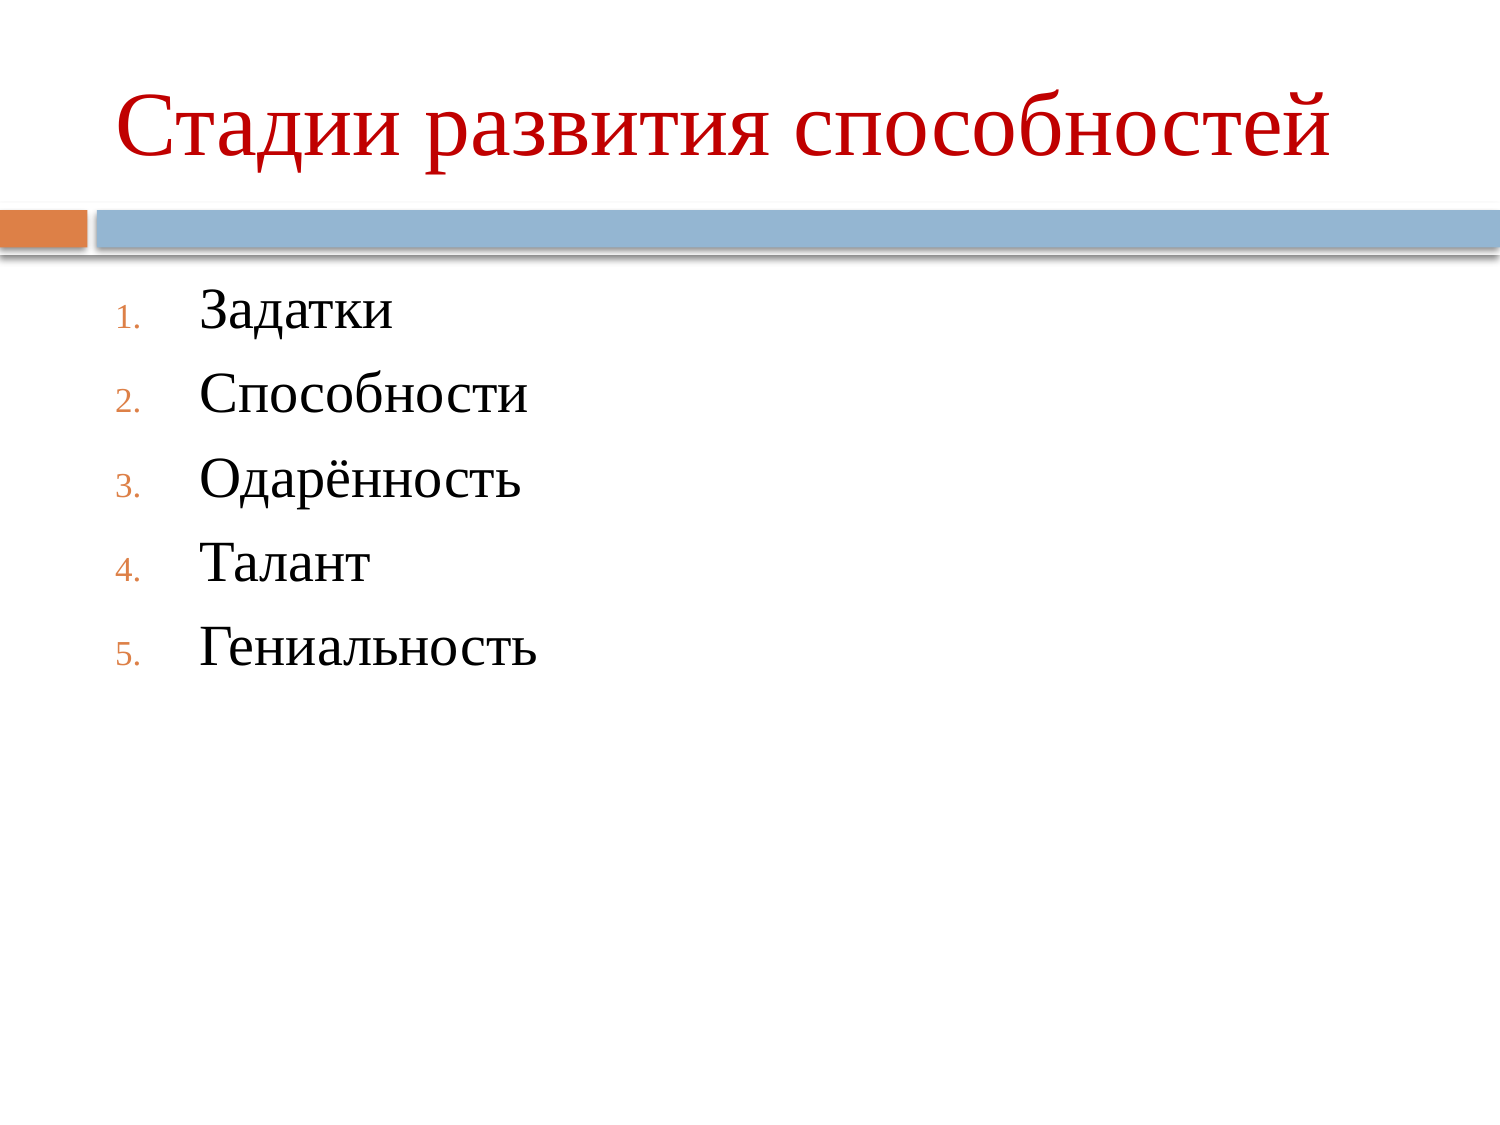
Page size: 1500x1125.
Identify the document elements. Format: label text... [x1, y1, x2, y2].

list Задатки Способности Одарённость Талант Гениальность [100, 262, 1196, 1000]
title Стадии развития способностей [100, 37, 1438, 200]
